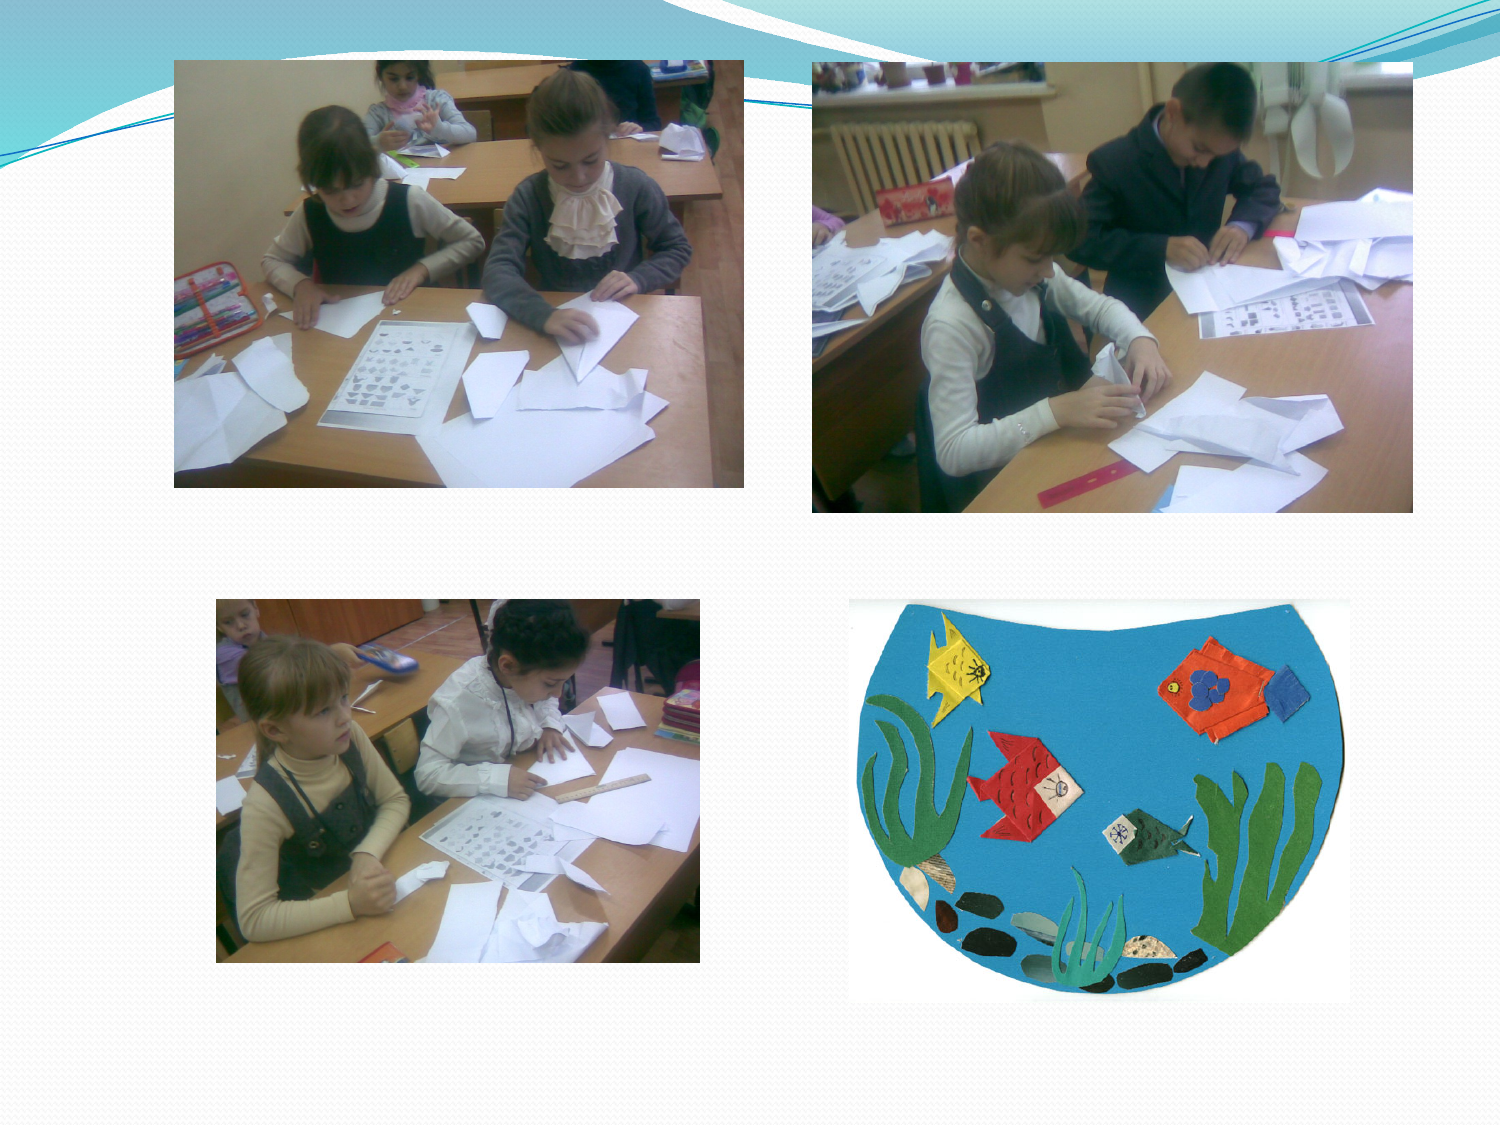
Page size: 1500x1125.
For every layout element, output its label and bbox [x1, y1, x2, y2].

list [174, 60, 744, 488]
picture [812, 62, 1413, 513]
picture [216, 599, 701, 963]
picture [849, 599, 1351, 1003]
